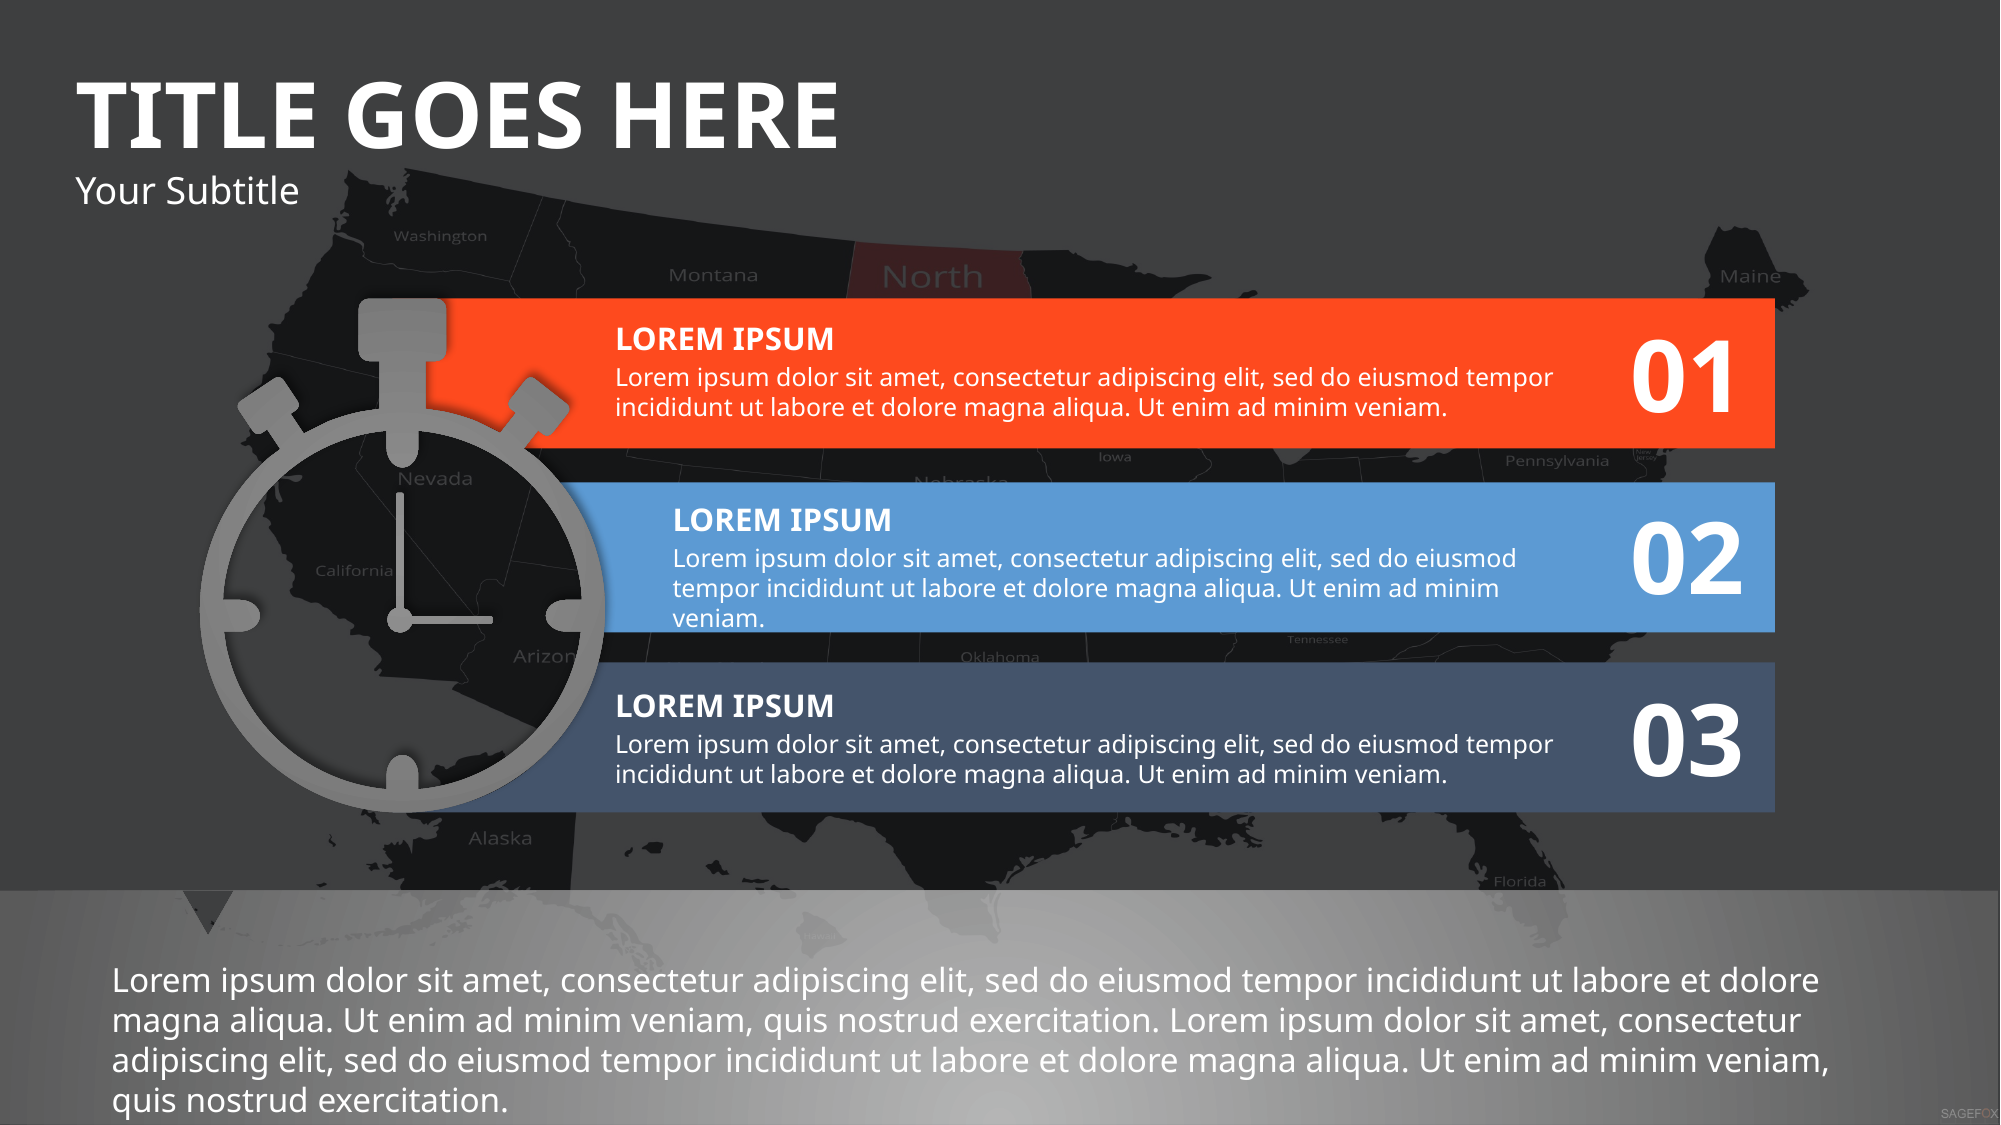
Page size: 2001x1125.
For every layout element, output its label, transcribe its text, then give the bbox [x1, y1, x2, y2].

text_box [575, 481, 1776, 634]
text_box LOREM IPSUM Lorem ipsum dolor sit amet, consectetur adipiscing elit, sed do eiusmod tempor incididunt ut labore et dolore magna aliqua. Ut enim ad minim veniam. [605, 680, 1598, 794]
text_box TITLE GOES HERE Your Subtitle [60, 49, 1036, 220]
text_box 02 [1612, 487, 1763, 623]
text_box [198, 297, 606, 814]
text_box 01 [1612, 305, 1763, 441]
text_box 03 [1612, 669, 1763, 804]
text_box [0, 889, 2000, 1125]
text_box LOREM IPSUM Lorem ipsum dolor sit amet, consectetur adipiscing elit, sed do eiusmod tempor incididunt ut labore et dolore magna aliqua. Ut enim ad minim veniam. [662, 495, 1588, 638]
text_box [436, 297, 1776, 450]
text_box Lorem ipsum dolor sit amet, consectetur adipiscing elit, sed do eiusmod tempor incididunt ut labore et dolore magna aliqua. Ut enim ad minim veniam, quis nostrud exercitation. Lorem ipsum dolor sit amet, consectetur adipiscing elit, sed do eiusmod tempor incididunt ut labore et dolore magna aliqua. Ut enim ad minim veniam, quis nostrud exercitation. [96, 952, 1902, 1125]
text_box [424, 661, 1776, 814]
text_box LOREM IPSUM Lorem ipsum dolor sit amet, consectetur adipiscing elit, sed do eiusmod tempor incididunt ut labore et dolore magna aliqua. Ut enim ad minim veniam. [605, 314, 1598, 427]
